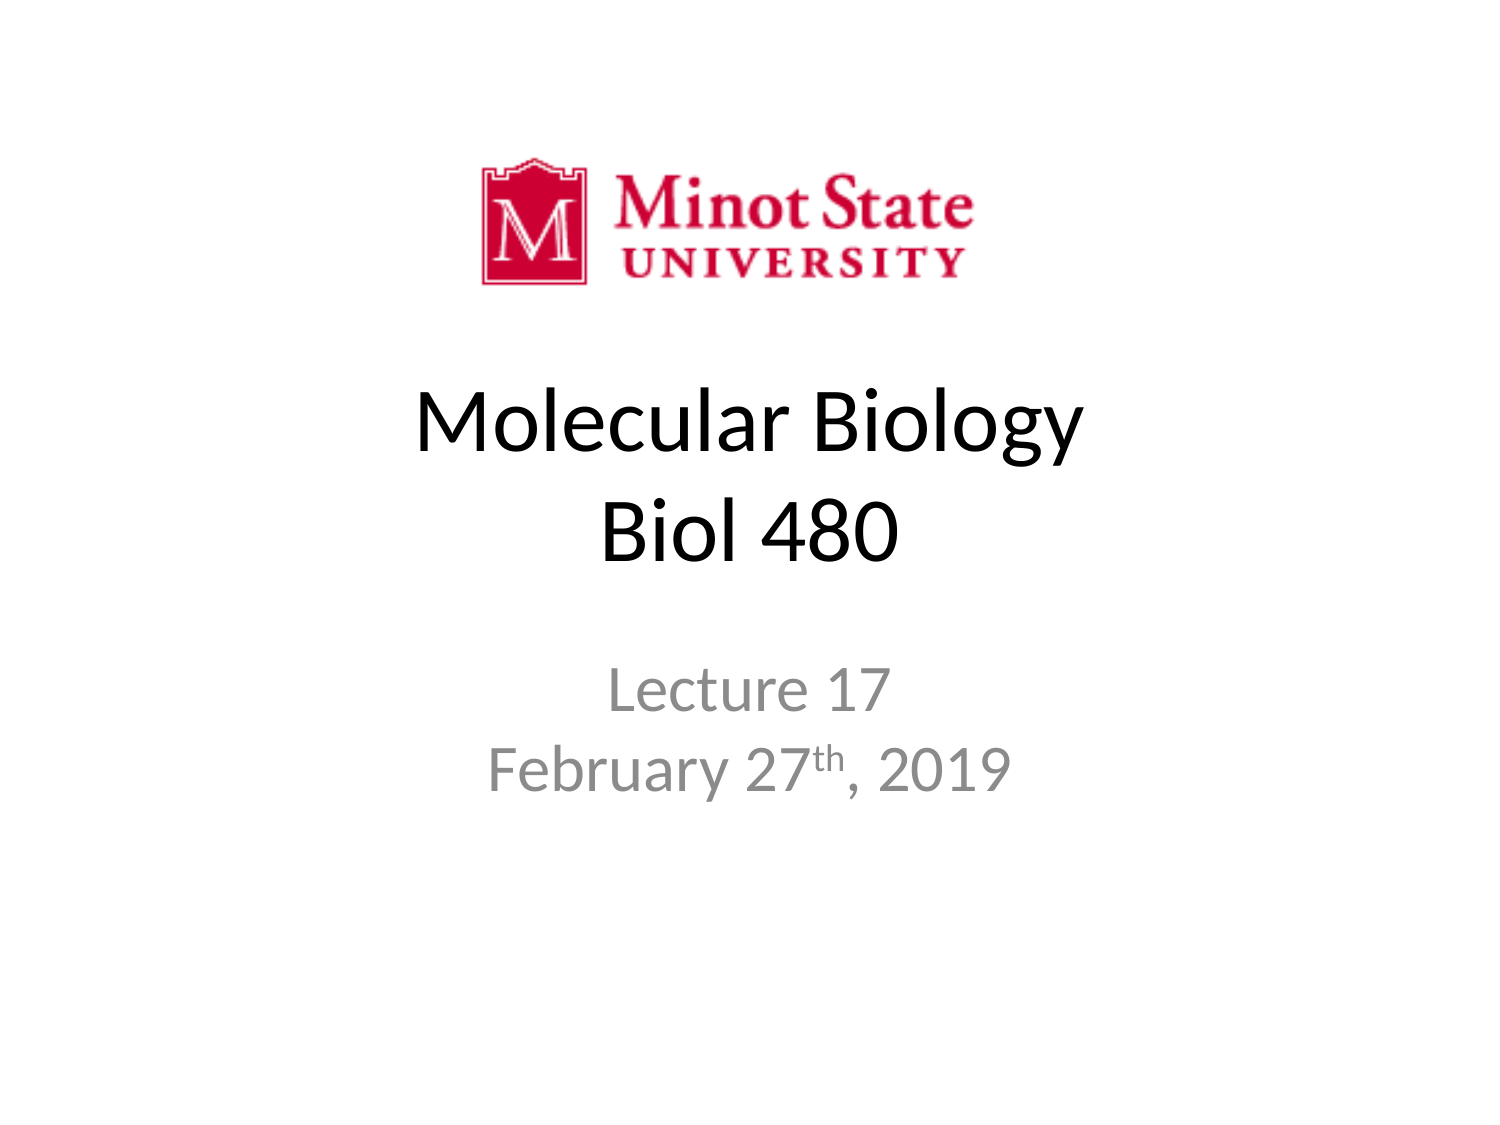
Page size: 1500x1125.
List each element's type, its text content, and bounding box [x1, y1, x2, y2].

picture [478, 153, 1043, 306]
subtitle Lecture 17 February 27th, 2019 [225, 637, 1275, 925]
title Molecular Biology Biol 480 [112, 349, 1388, 591]
